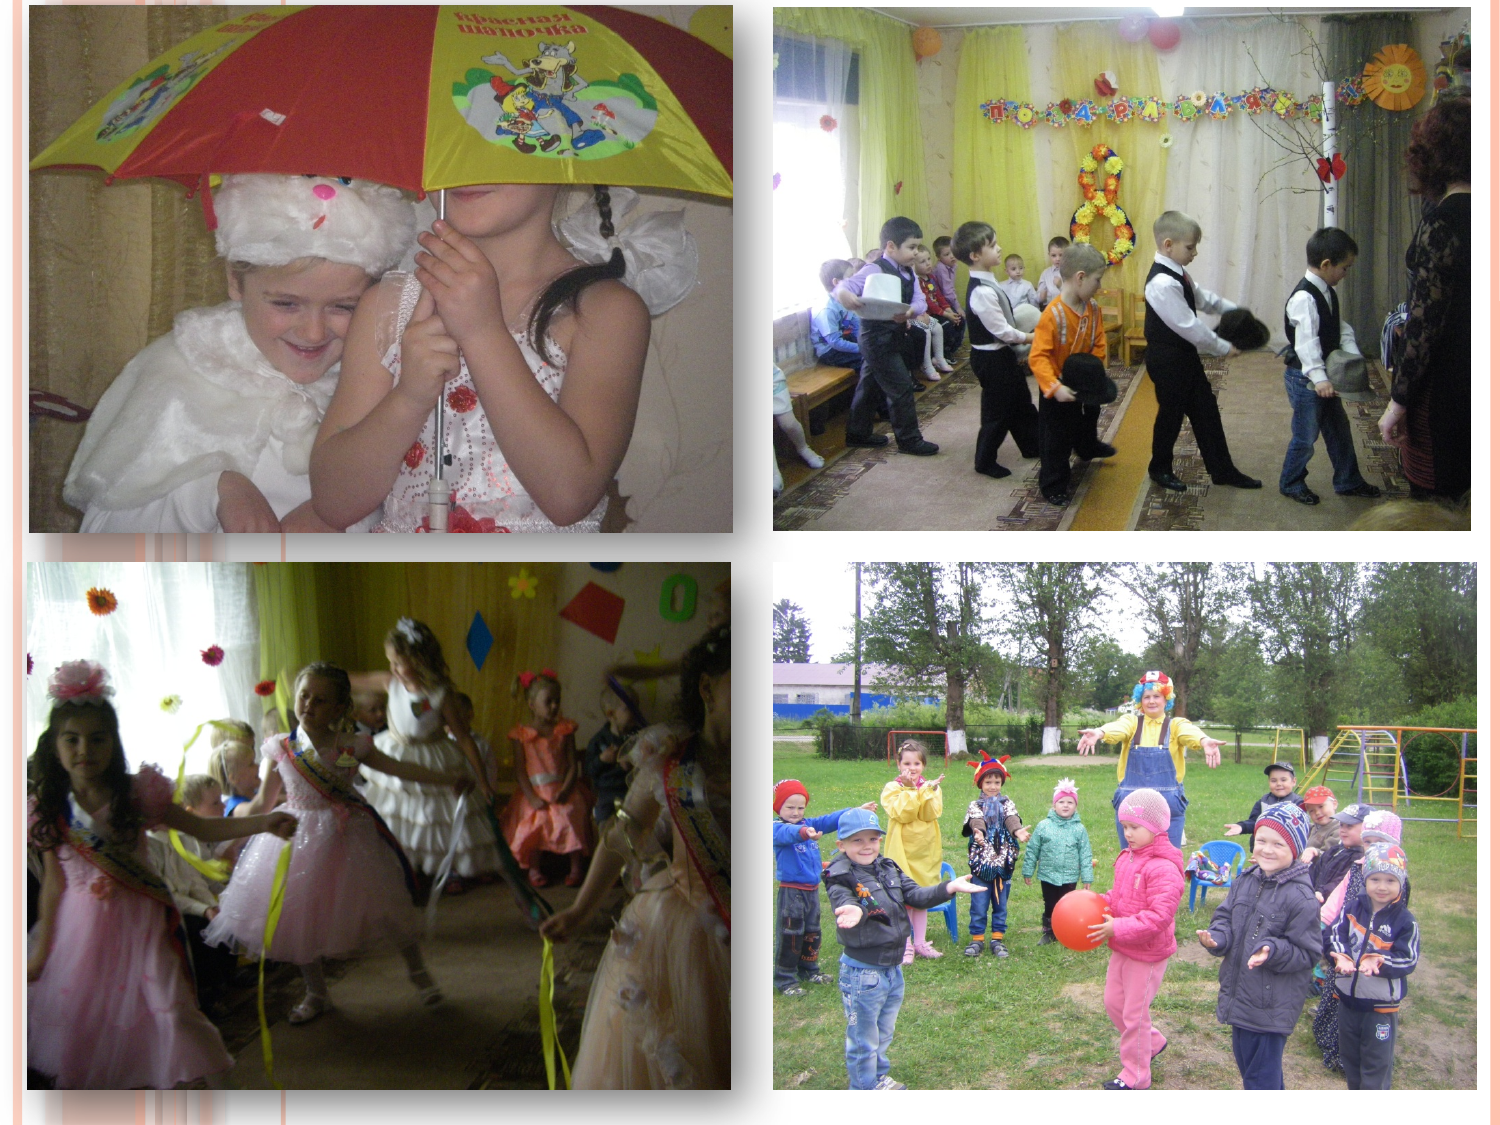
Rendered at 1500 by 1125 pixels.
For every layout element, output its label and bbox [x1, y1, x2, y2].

picture [773, 7, 1472, 532]
picture [773, 561, 1477, 1091]
picture [28, 5, 733, 534]
picture [27, 561, 732, 1091]
